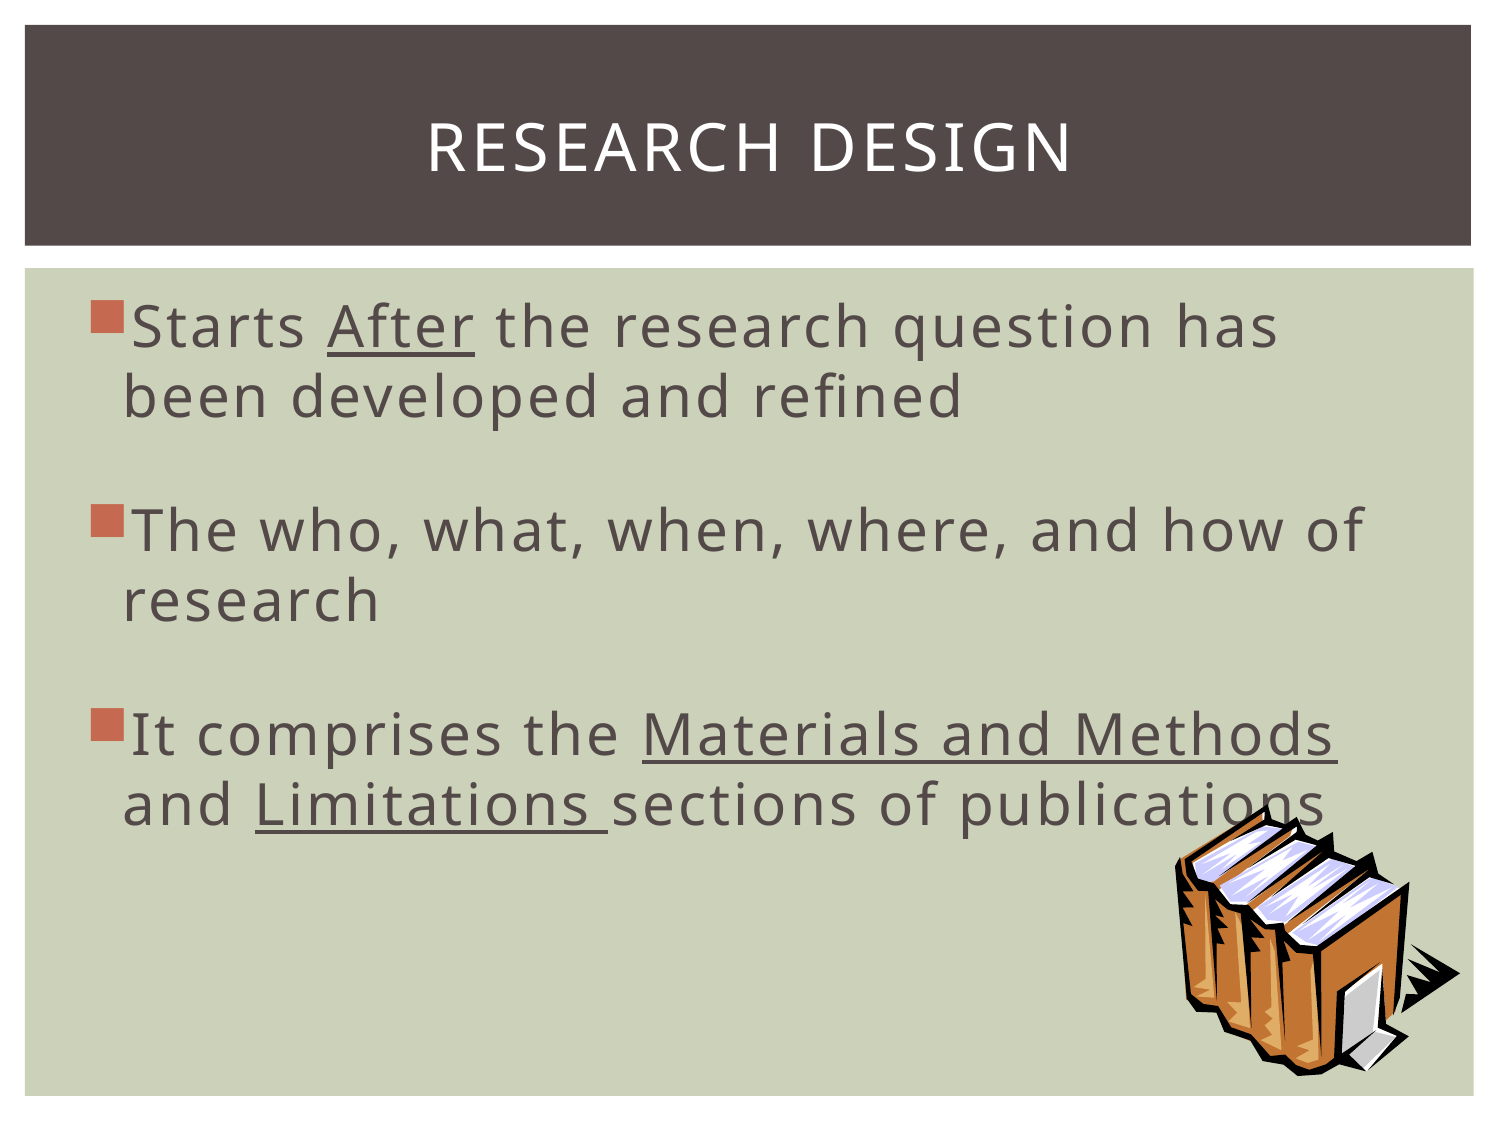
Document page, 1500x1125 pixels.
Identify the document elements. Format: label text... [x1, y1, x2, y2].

title Research Design [62, 58, 1438, 232]
list Starts After the research question has been developed and refined The who, what, when, where, and how of research It comprises the Materials and Methods and Limitations sections of publications [62, 281, 1442, 1038]
picture [1174, 802, 1463, 1079]
